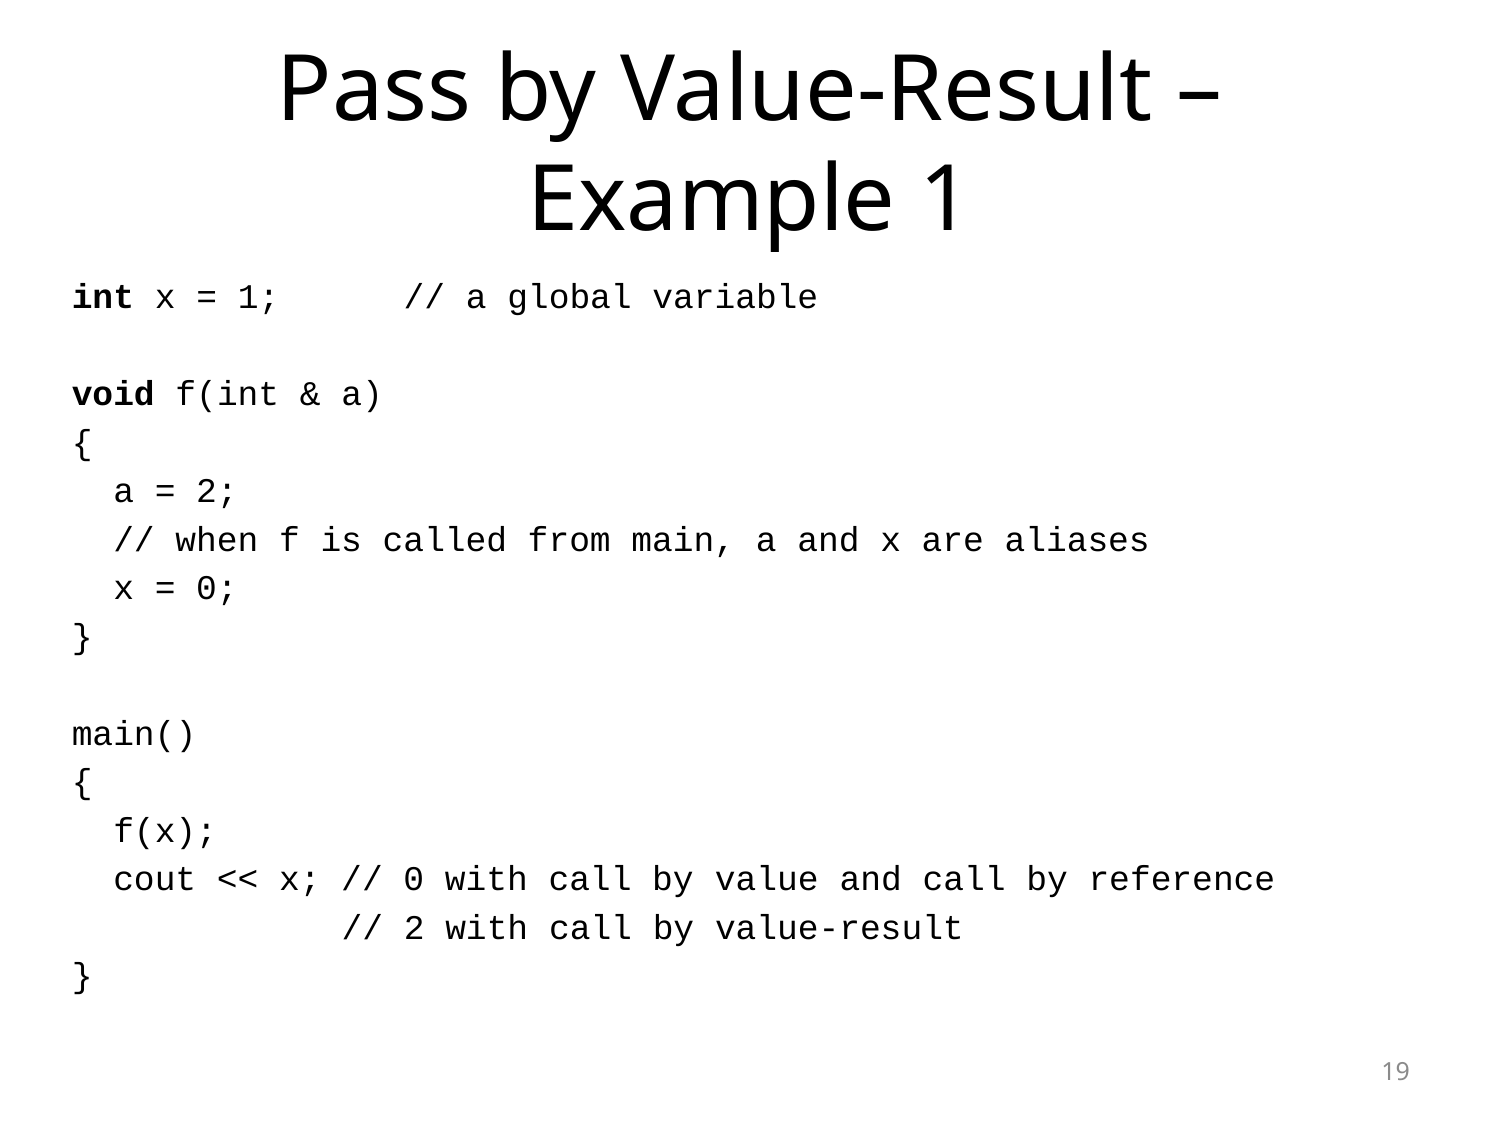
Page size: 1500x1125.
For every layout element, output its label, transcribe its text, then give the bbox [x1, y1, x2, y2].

title Pass by Value-Result – Example 1 [75, 45, 1425, 233]
list int x = 1; // a global variable void f(int & a) { a = 2; // when f is called from main, a and x are aliases x = 0; } main() { f(x); cout << x; // 0 with call by value and call by reference // 2 with call by value-result } [56, 266, 1455, 1010]
slide_number 19 [1074, 1042, 1425, 1103]
